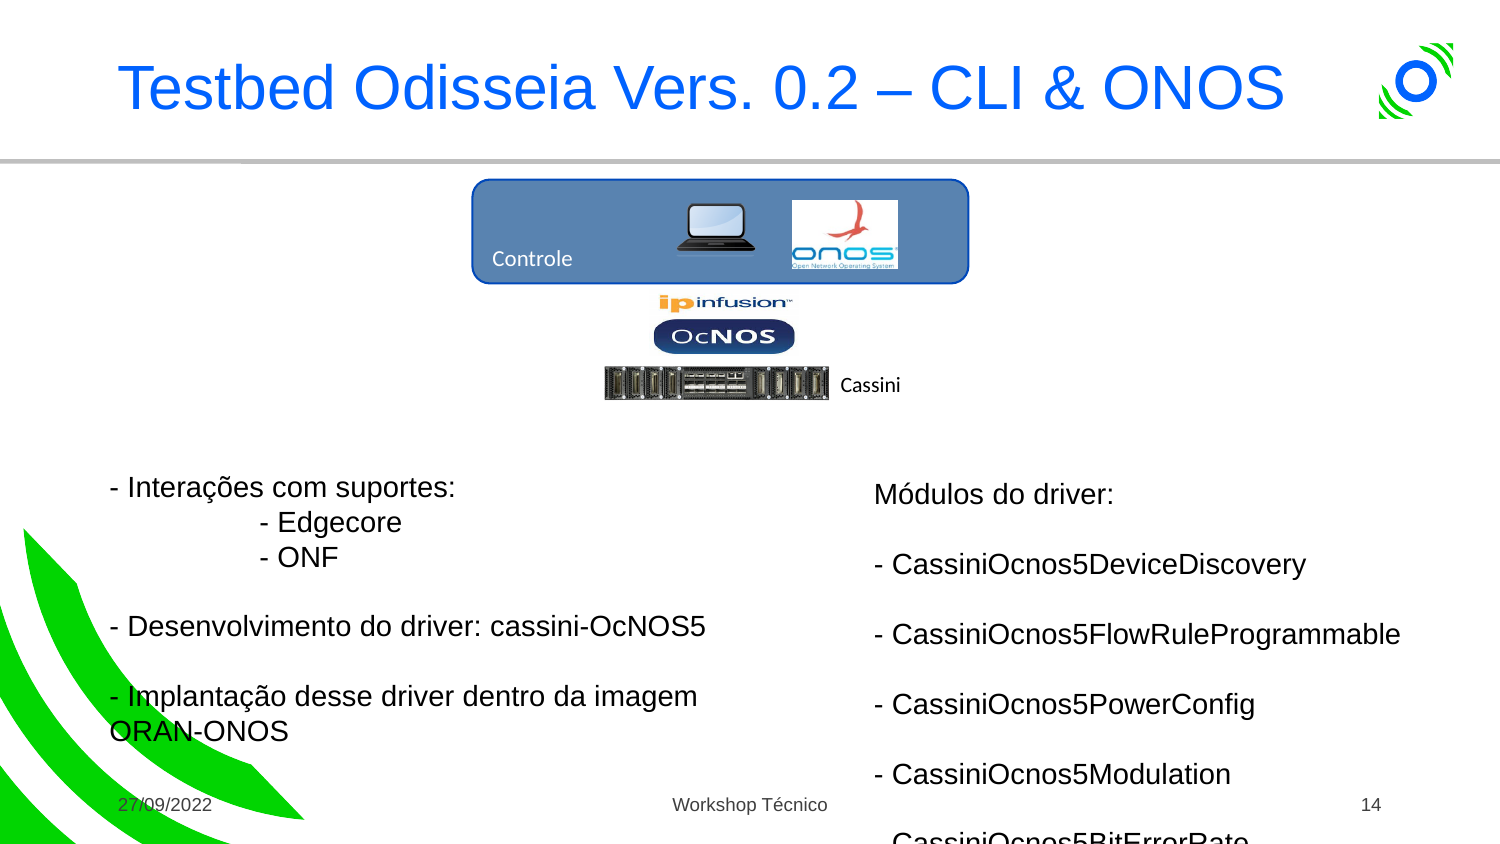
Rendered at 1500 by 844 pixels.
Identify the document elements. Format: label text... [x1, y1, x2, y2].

picture [1378, 43, 1454, 119]
picture [649, 288, 799, 357]
text_box 27/09/2022 [103, 781, 441, 827]
picture [602, 364, 831, 402]
text_box Testbed Odisseia Vers. 0.2 – CLI & ONOS [103, 16, 1320, 162]
text_box Cassini [829, 363, 933, 404]
text_box Workshop Técnico [496, 781, 1004, 827]
picture [792, 200, 898, 270]
text_box Módulos do driver: - CassiniOcnos5DeviceDiscovery - CassiniOcnos5FlowRuleProgrammable - CassiniOcnos5PowerConfig - CassiniOcnos5Modulation - CassiniOcnos5BitErrorRate [859, 377, 1462, 655]
text_box - Interações com suportes: - Edgecore - ONF - Desenvolvimento do driver: cassini-OcNOS5 - Implantação desse driver dentro da imagem ORAN-ONOS [94, 460, 745, 738]
text_box 14 [1059, 781, 1397, 827]
text_box Controle [472, 179, 969, 284]
picture [672, 200, 759, 260]
picture [0, 528, 305, 844]
